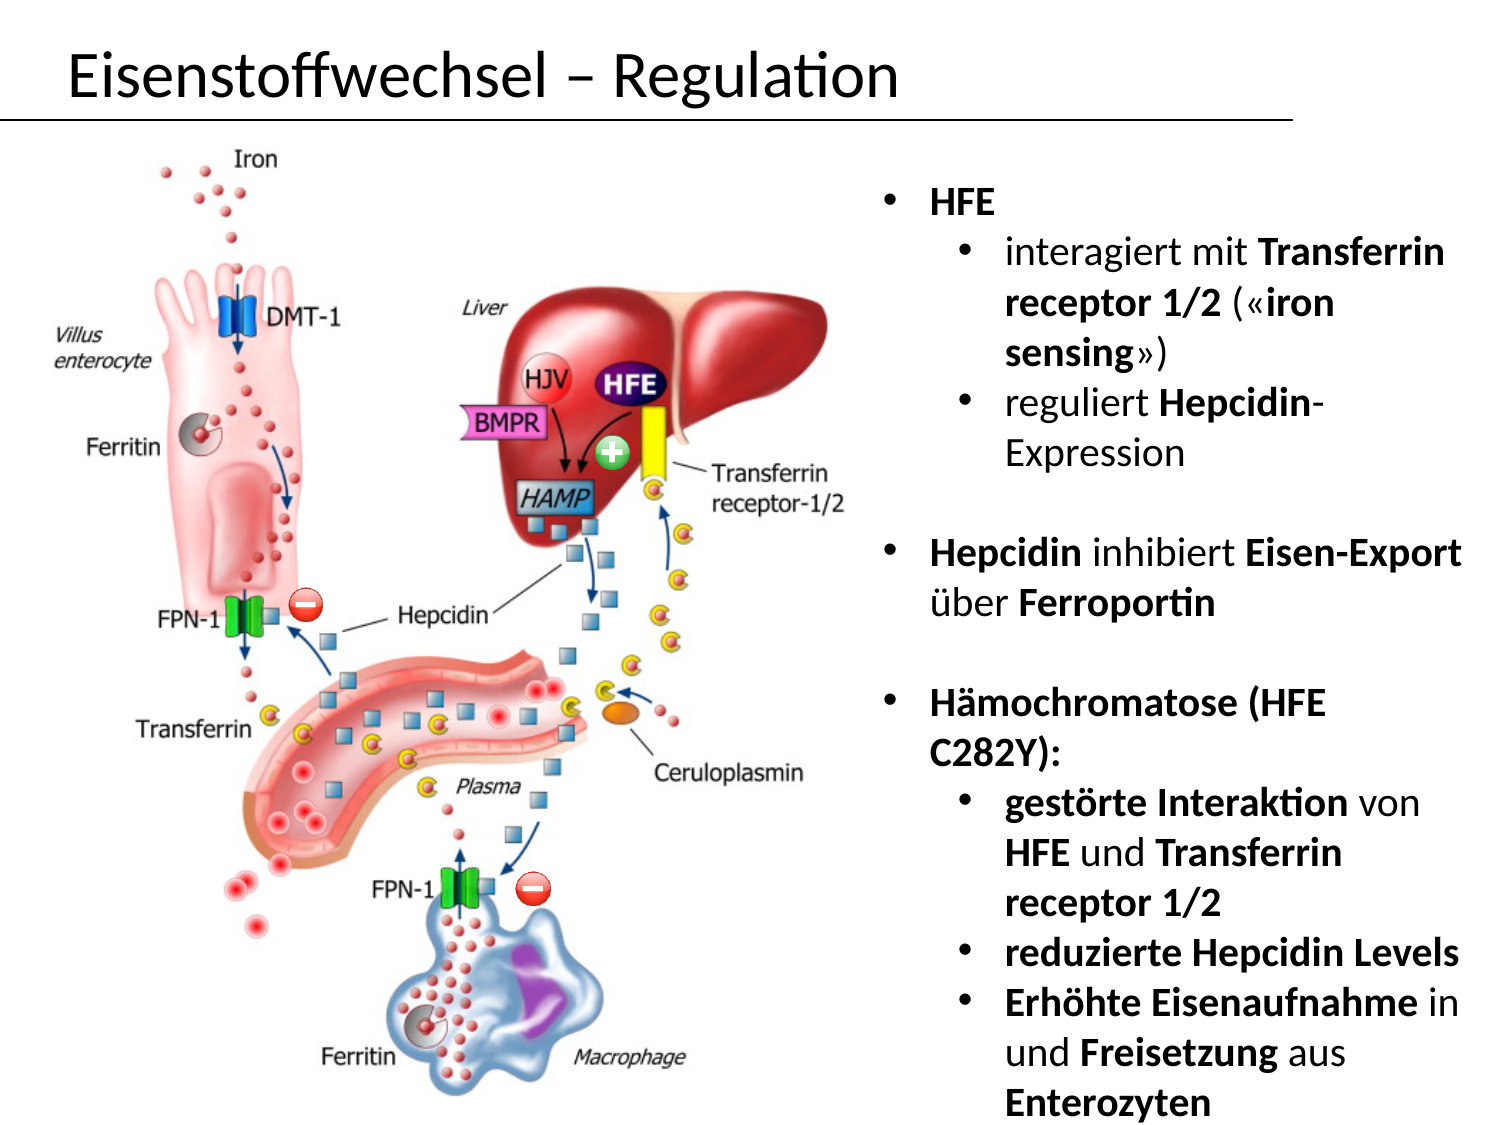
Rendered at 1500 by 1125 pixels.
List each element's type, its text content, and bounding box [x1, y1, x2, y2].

text_box HFE interagiert mit Transferrin receptor 1/2 («iron sensing») reguliert Hepcidin-Expression Hepcidin inhibiert Eisen-Export über Ferroportin Hämochromatose (HFE C282Y): gestörte Interaktion von HFE und Transferrin receptor 1/2 reduzierte Hepcidin Levels Erhöhte Eisenaufnahme in und Freisetzung aus Enterozyten [868, 166, 1483, 1125]
text_box Eisenstoffwechsel – Regulation [53, 23, 1187, 118]
picture [52, 148, 846, 1099]
